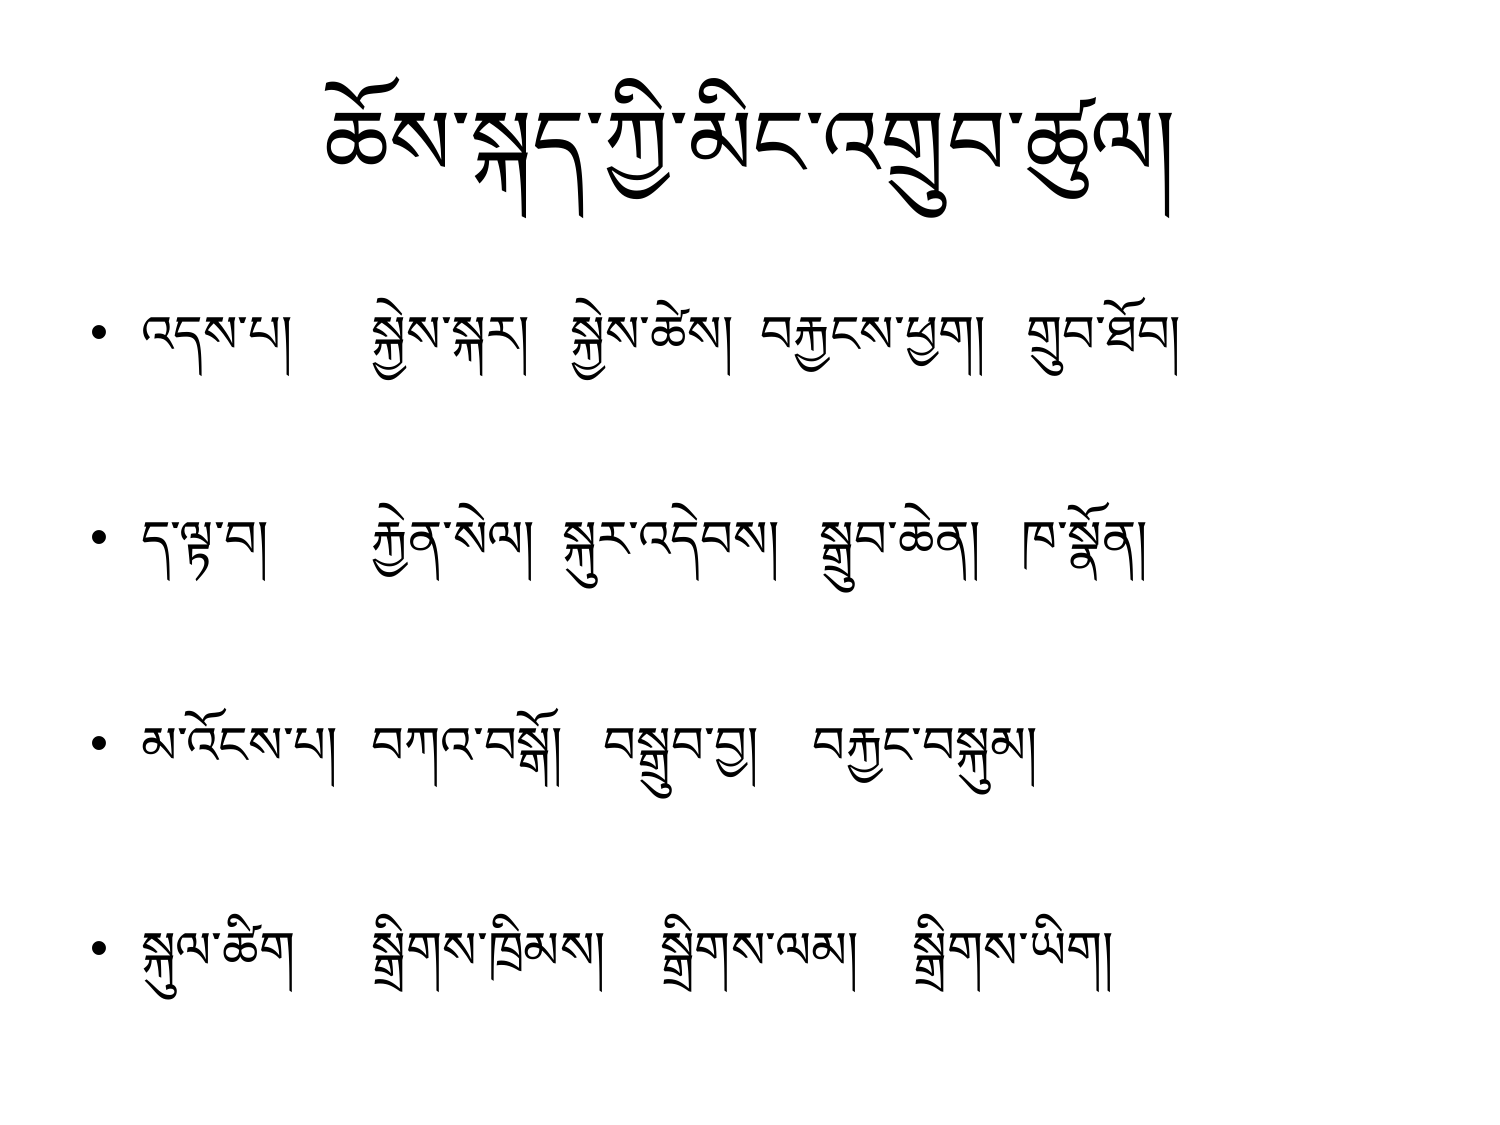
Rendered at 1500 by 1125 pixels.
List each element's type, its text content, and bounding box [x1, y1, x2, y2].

list འདས་པ། སྐྱེས་སྐར། སྐྱེས་ཚེས། བརྐྱངས་ཕྱག། གྲུབ་ཐོབ། ད་ལྟ་བ། རྐྱེན་སེལ། སྐུར་འདེབས། སྒྲུབ་ཆེན། ཁ་སྣོན། མ་འོངས་པ། བཀའ་བསྒོ། བསྒྲུབ་བྱ། བརྐྱང་བསྐུམ། སྐུལ་ཚིག སྒྲིགས་ཁྲིམས། སྒྲིགས་ལམ། སྒྲིགས་ཡིག། [75, 262, 1425, 1005]
title ཆོས་སྐད་ཀྱི་མིང་འགྲུབ་ཚུལ། [75, 45, 1425, 233]
